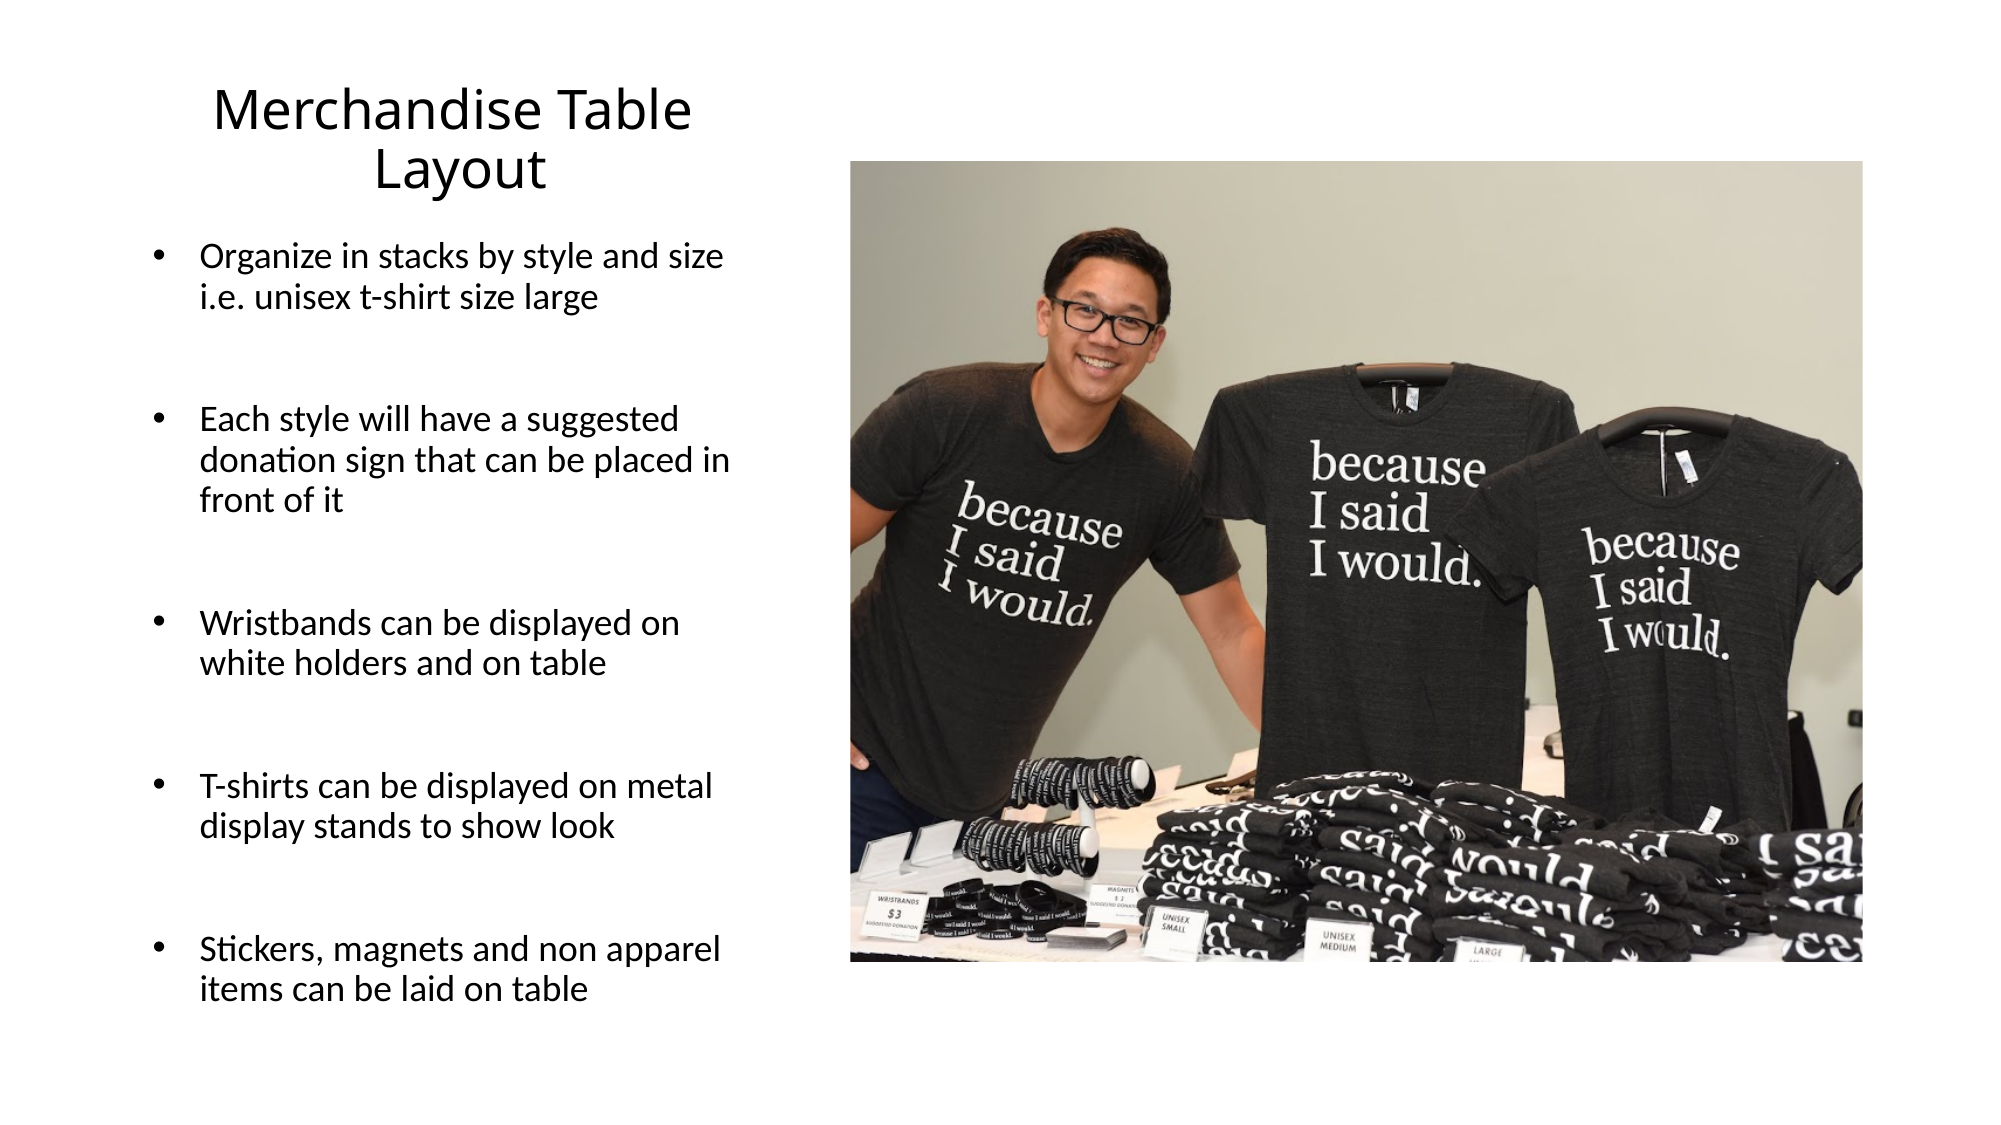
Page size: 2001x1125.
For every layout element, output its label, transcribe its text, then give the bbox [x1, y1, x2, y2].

title Merchandise Table Layout [137, 75, 783, 209]
picture [850, 161, 1863, 962]
list Organize in stacks by style and size i.e. unisex t-shirt size large Each style will have a suggested donation sign that can be placed in front of it Wristbands can be displayed on white holders and on table T-shirts can be displayed on metal display stands to show look Stickers, magnets and non apparel items can be laid on table [137, 228, 783, 1036]
